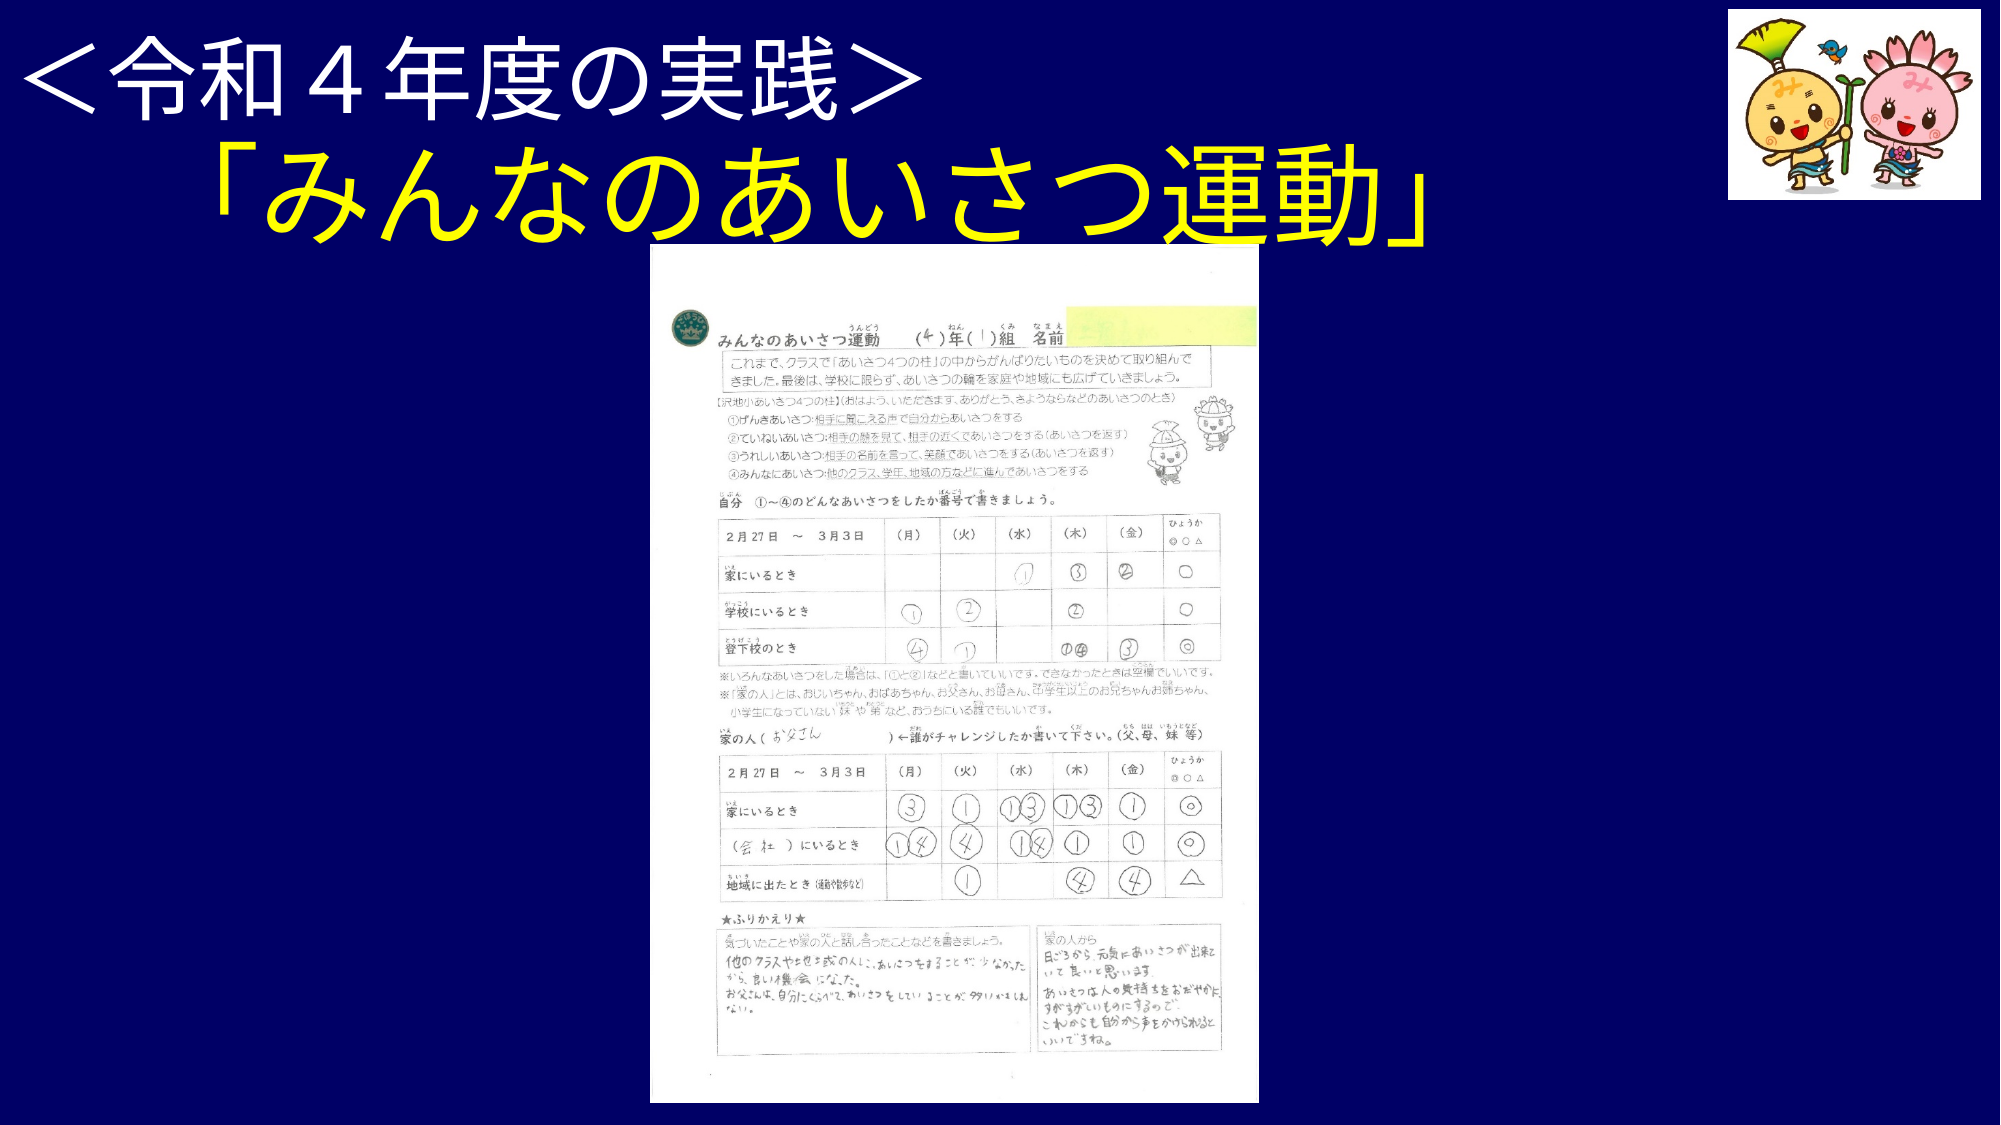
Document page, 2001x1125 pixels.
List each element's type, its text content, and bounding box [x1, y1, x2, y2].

text_box ＜令和４年度の実践＞ [0, 14, 1004, 140]
picture [650, 244, 1259, 1103]
text_box 「みんなのあいさつ運動」 [105, 117, 1540, 268]
picture [1728, 9, 1981, 200]
